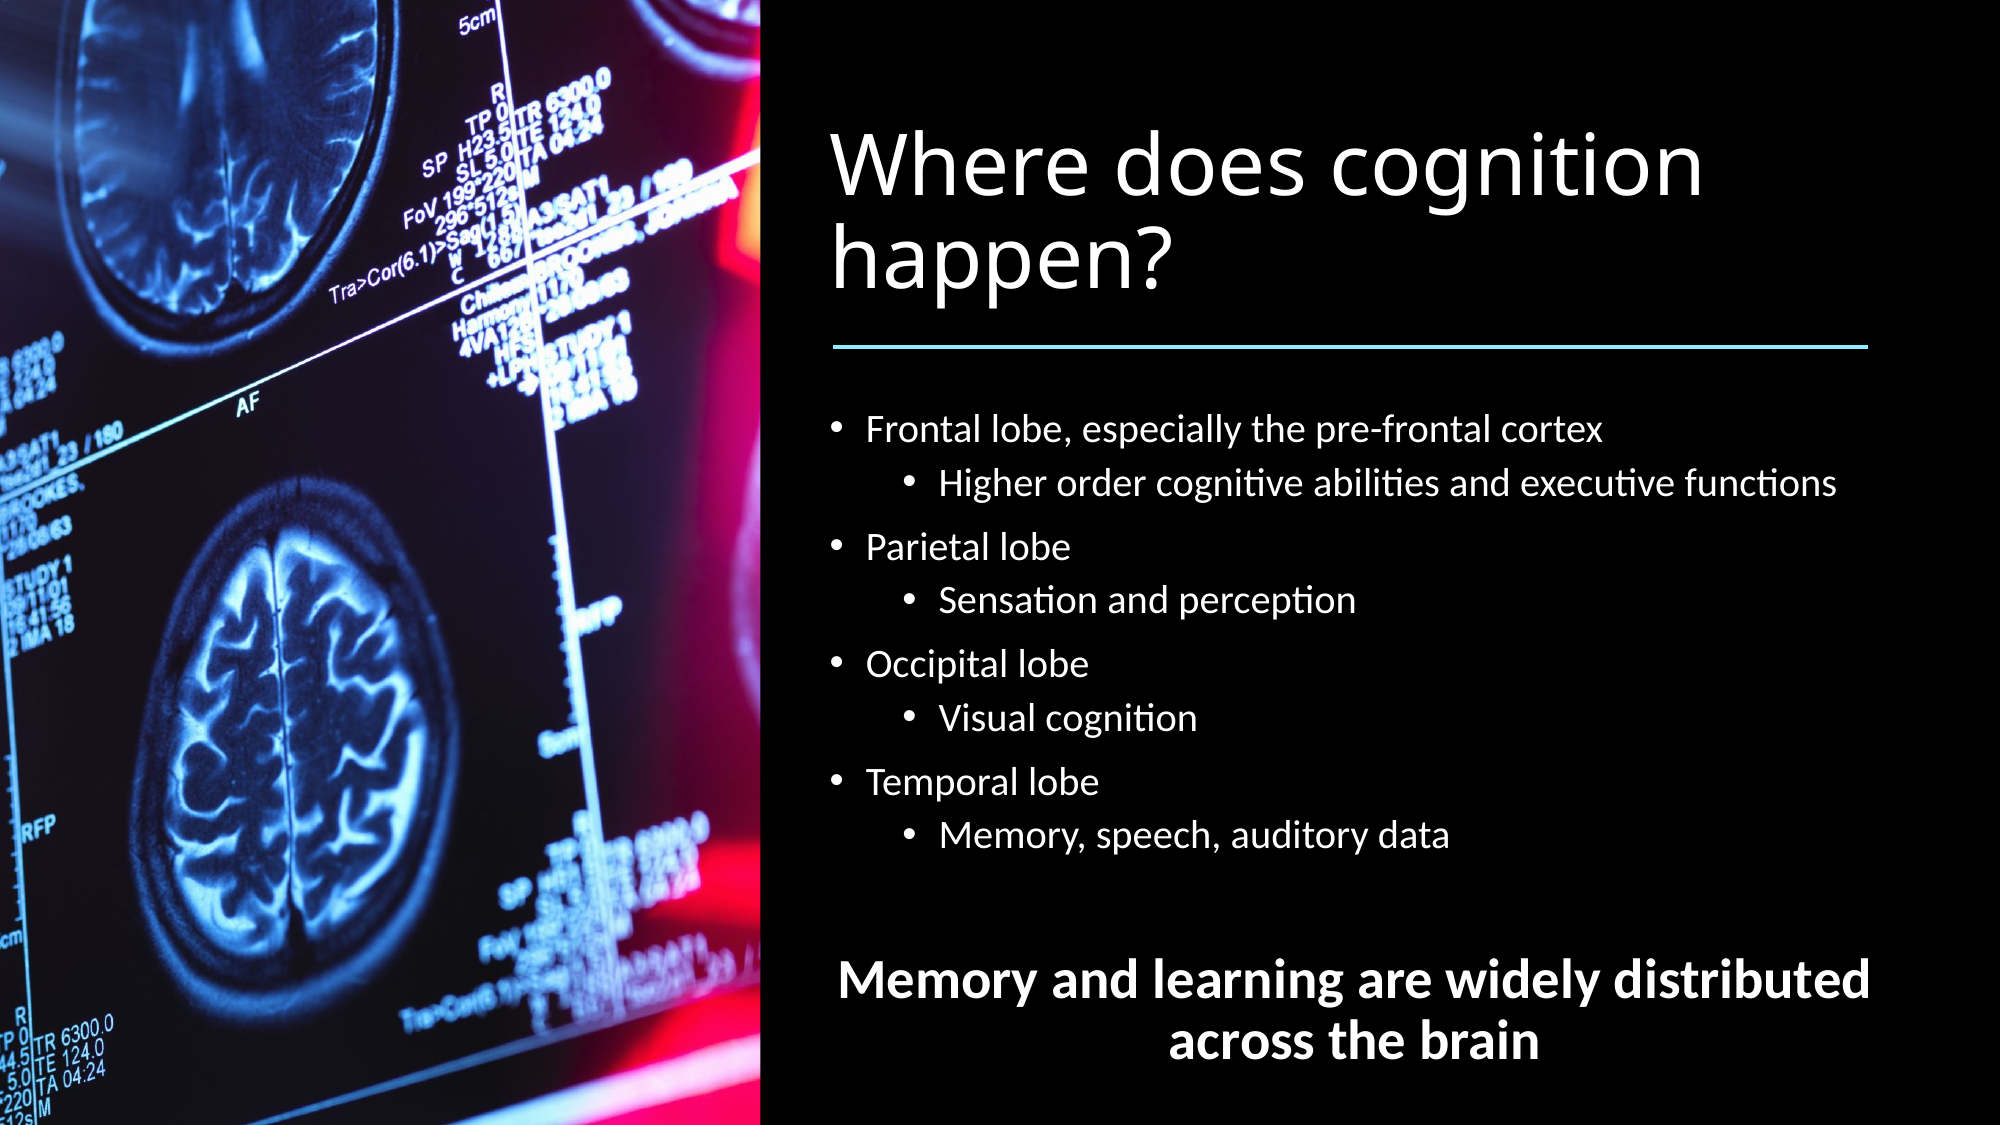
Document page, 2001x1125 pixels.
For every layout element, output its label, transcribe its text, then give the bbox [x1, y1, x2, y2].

title Where does cognition happen? [814, 103, 1895, 315]
list Frontal lobe, especially the pre-frontal cortex Higher order cognitive abilities and executive functions Parietal lobe Sensation and perception Occipital lobe Visual cognition Temporal lobe Memory, speech, auditory data Memory and learning are widely distributed across the brain [814, 399, 1895, 1083]
picture [0, 0, 761, 1125]
